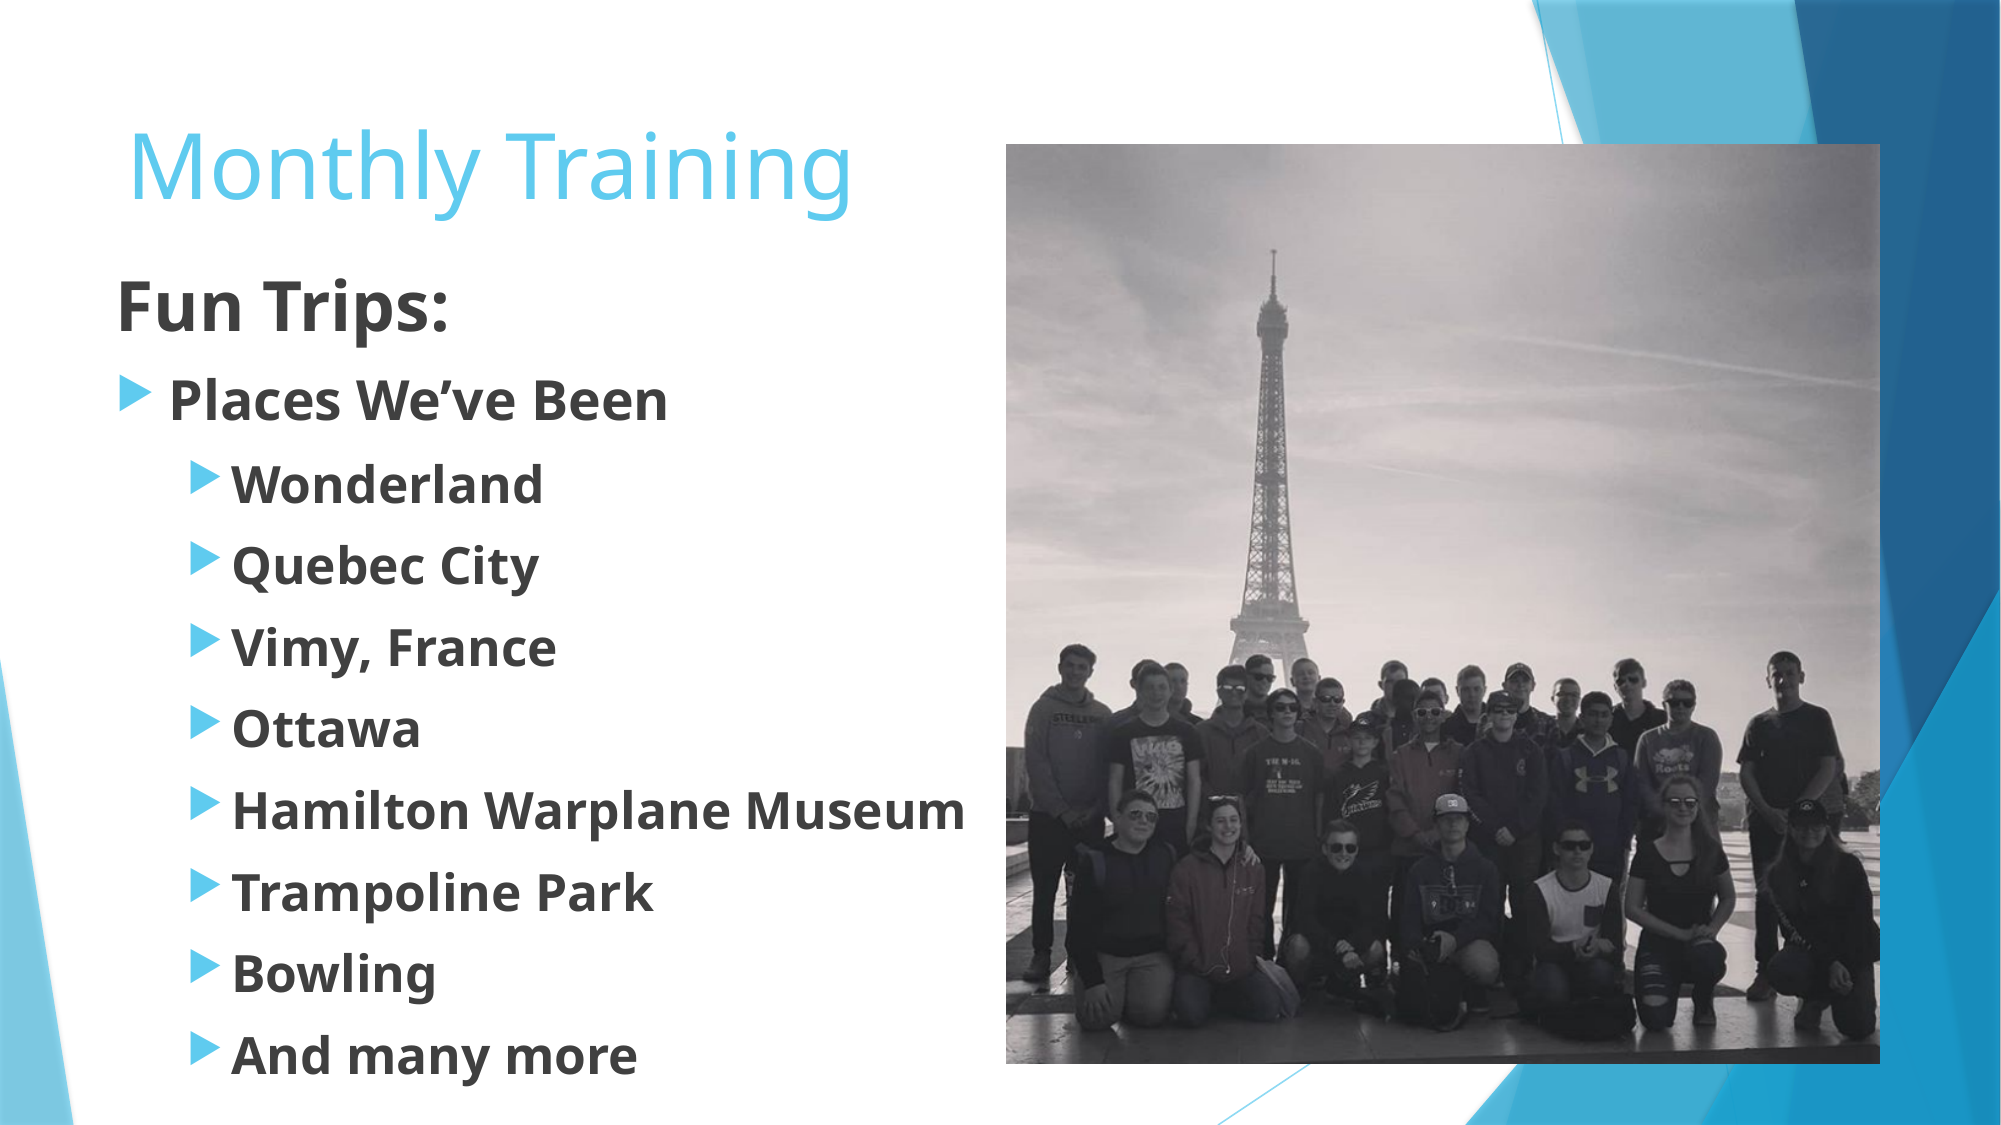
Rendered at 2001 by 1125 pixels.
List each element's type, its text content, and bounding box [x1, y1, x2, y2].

list Fun Trips: Places We’ve Been Wonderland Quebec City Vimy, France Ottawa Hamilton Warplane Museum Trampoline Park Bowling And many more [100, 254, 1712, 1100]
title Monthly Training [111, 99, 1522, 254]
picture [1006, 144, 1881, 1064]
